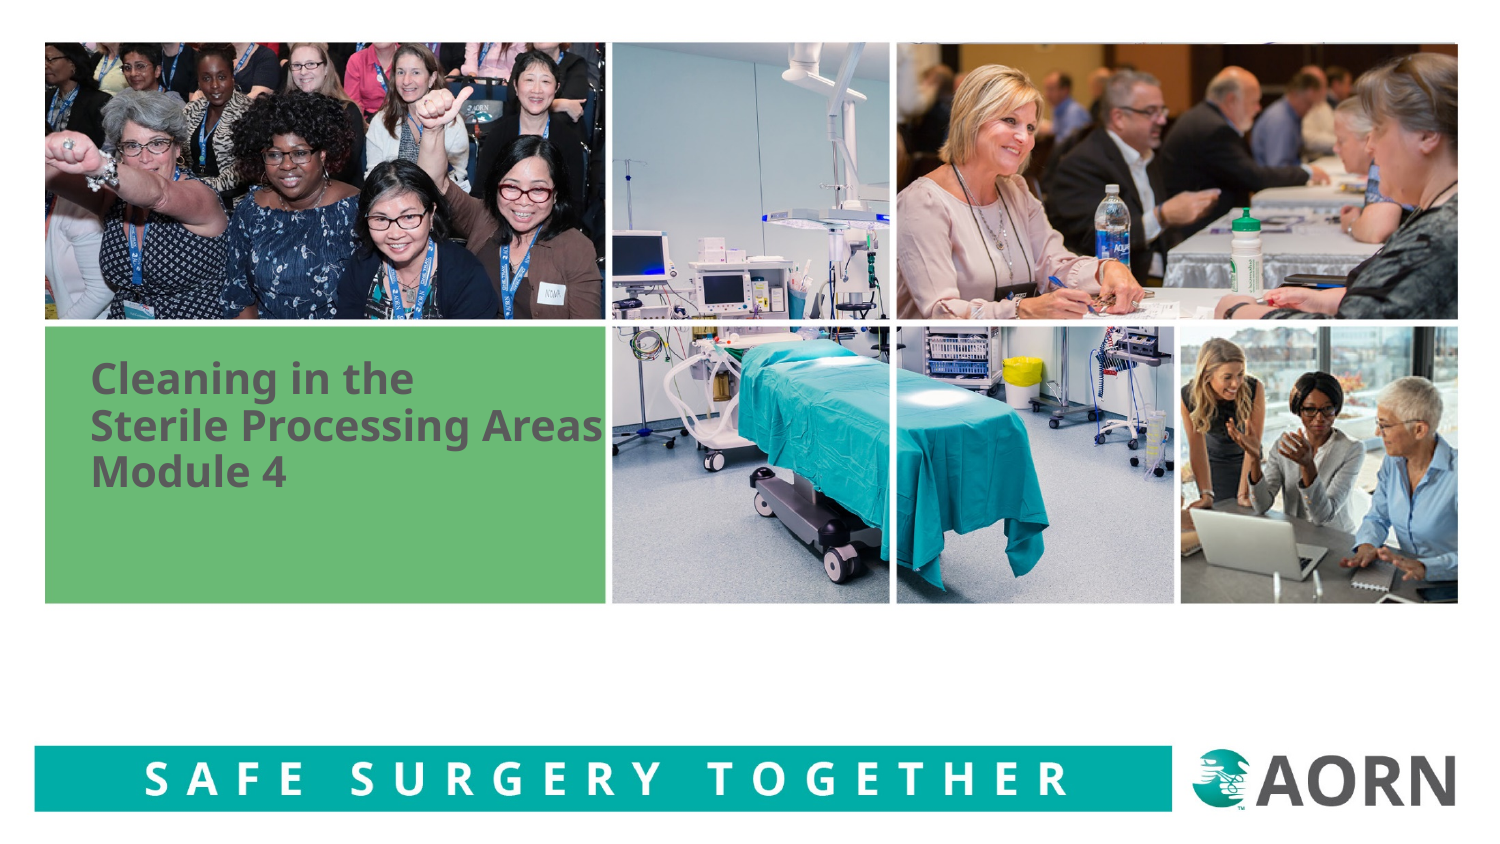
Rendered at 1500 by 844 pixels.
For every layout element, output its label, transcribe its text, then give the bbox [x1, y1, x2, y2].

picture [0, 707, 1495, 844]
title Cleaning in the Sterile Processing Areas Module 4 [75, 334, 627, 572]
picture [0, 0, 1500, 649]
